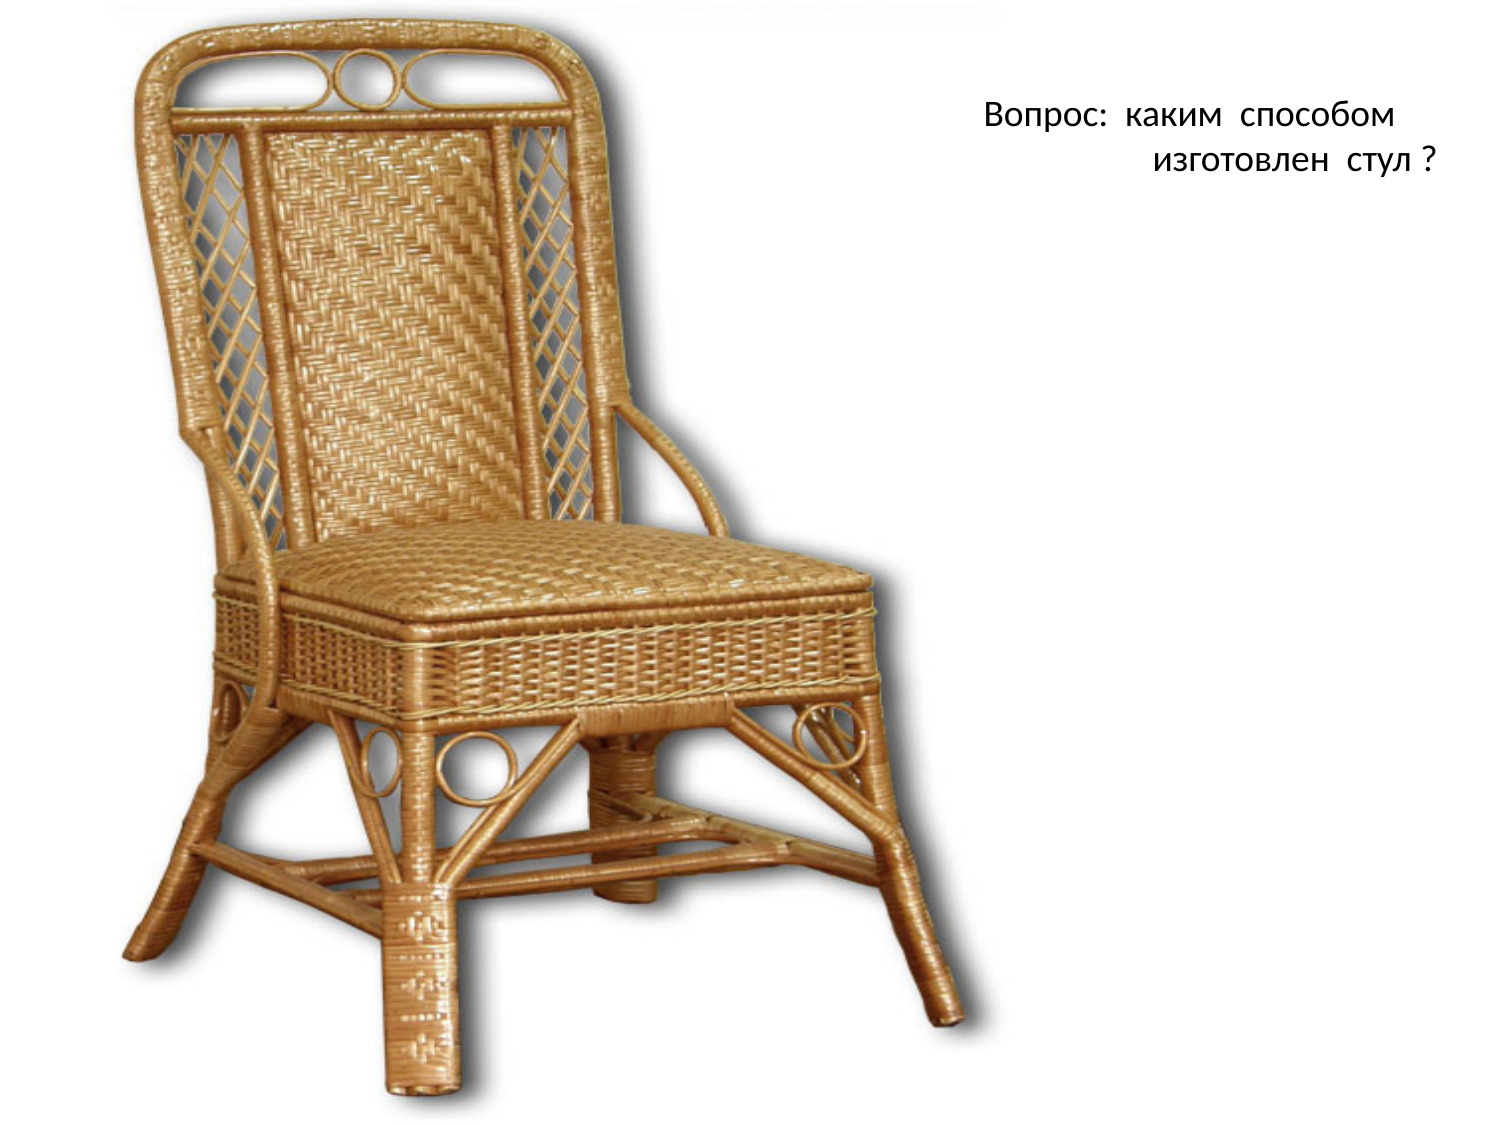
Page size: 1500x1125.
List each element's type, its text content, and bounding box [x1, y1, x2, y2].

picture [58, 0, 1022, 1125]
text_box Вопрос: каким способом изготовлен стул ? [1027, 81, 1453, 187]
